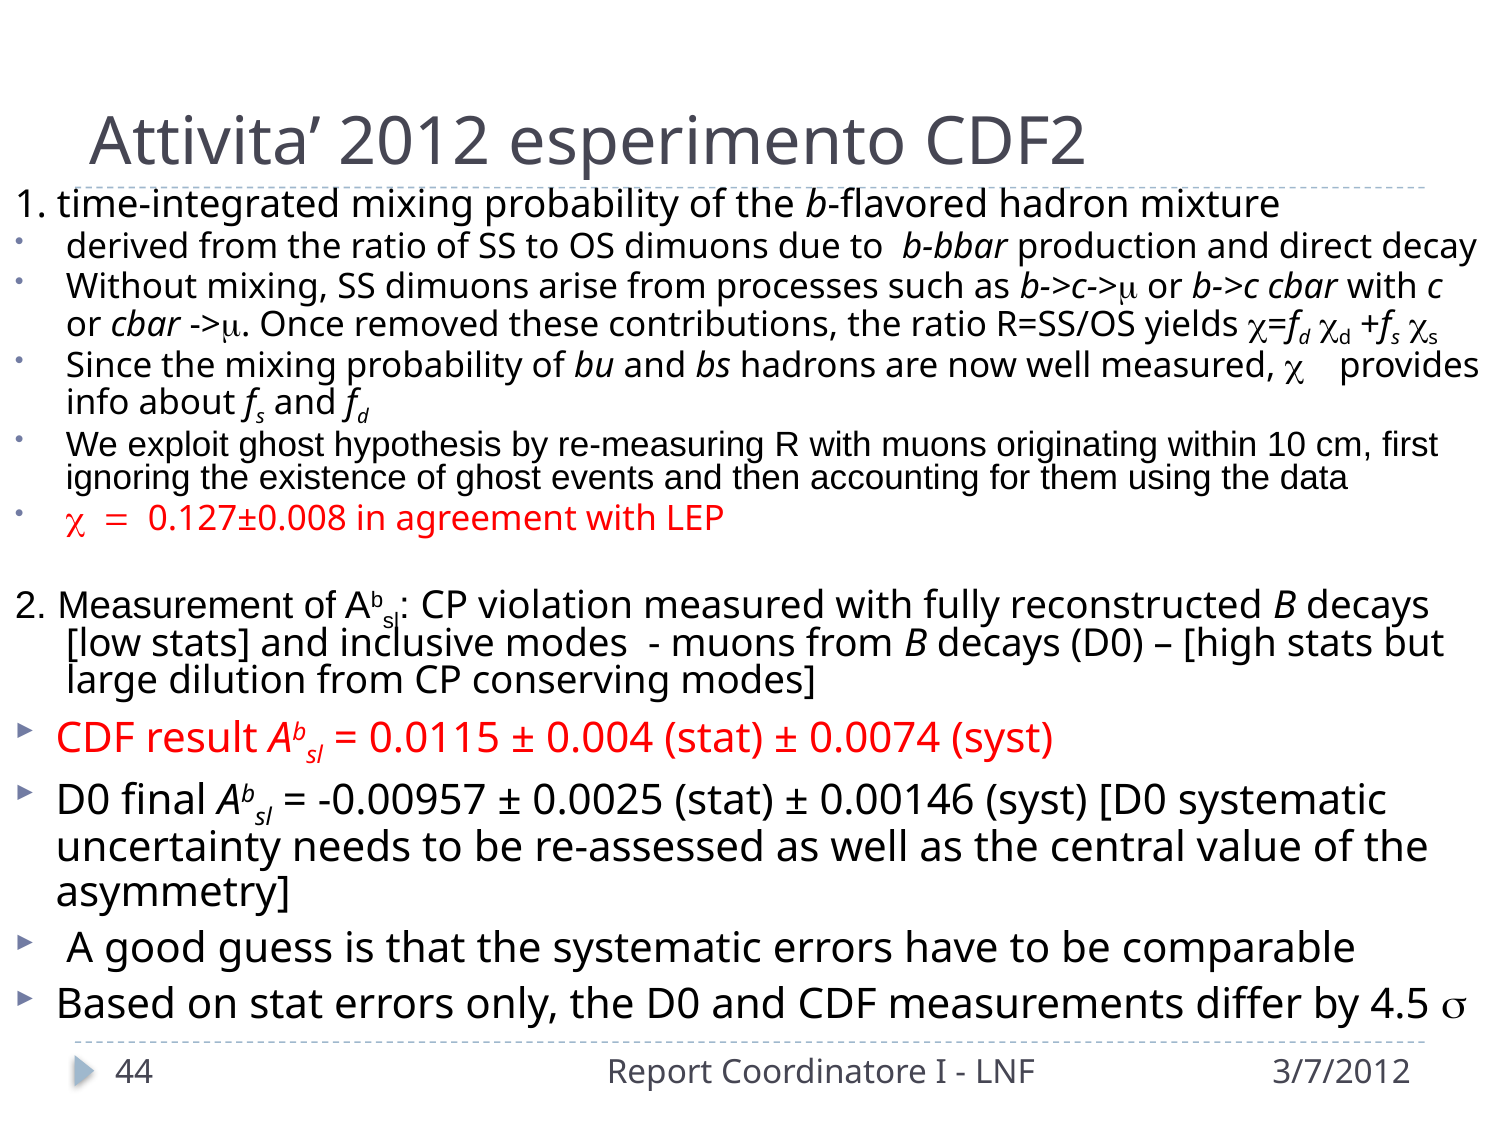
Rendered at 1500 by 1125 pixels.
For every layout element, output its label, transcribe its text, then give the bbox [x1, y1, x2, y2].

footer Report Coordinatore I - LNF [425, 1042, 1051, 1103]
list 1. time-integrated mixing probability of the b-flavored hadron mixture derived from the ratio of SS to OS dimuons due to b-bbar production and direct decay Without mixing, SS dimuons arise from processes such as b->c->m or b->c cbar with c or cbar ->m. Once removed these contributions, the ratio R=SS/OS yields c=fd cd +fs cs Since the mixing probability of bu and bs hadrons are now well measured, c provides info about fs and fd We exploit ghost hypothesis by re-measuring R with muons originating within 10 cm, first ignoring the existence of ghost events and then accounting for them using the data c = 0.127±0.008 in agreement with LEP 2. Measurement of Absl: CP violation measured with fully reconstructed B decays [low stats] and inclusive modes - muons from B decays (D0) – [high stats but large dilution from CP conserving modes] CDF result Absl = 0.0115 ± 0.004 (stat) ± 0.0074 (syst) D0 final Absl = -0.00957 ± 0.0025 (stat) ± 0.00146 (syst) [D0 systematic uncertainty needs to be re-assessed as well as the central value of the asymmetry] A good guess is that the systematic errors have to be comparable Based on stat errors only, the D0 and CDF measurements differ by 4.5 s [0, 180, 1500, 1063]
title Attivita’ 2012 esperimento CDF2 [75, 87, 1466, 180]
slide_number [1051, 1042, 1426, 1103]
slide_number 44 [100, 1042, 425, 1103]
